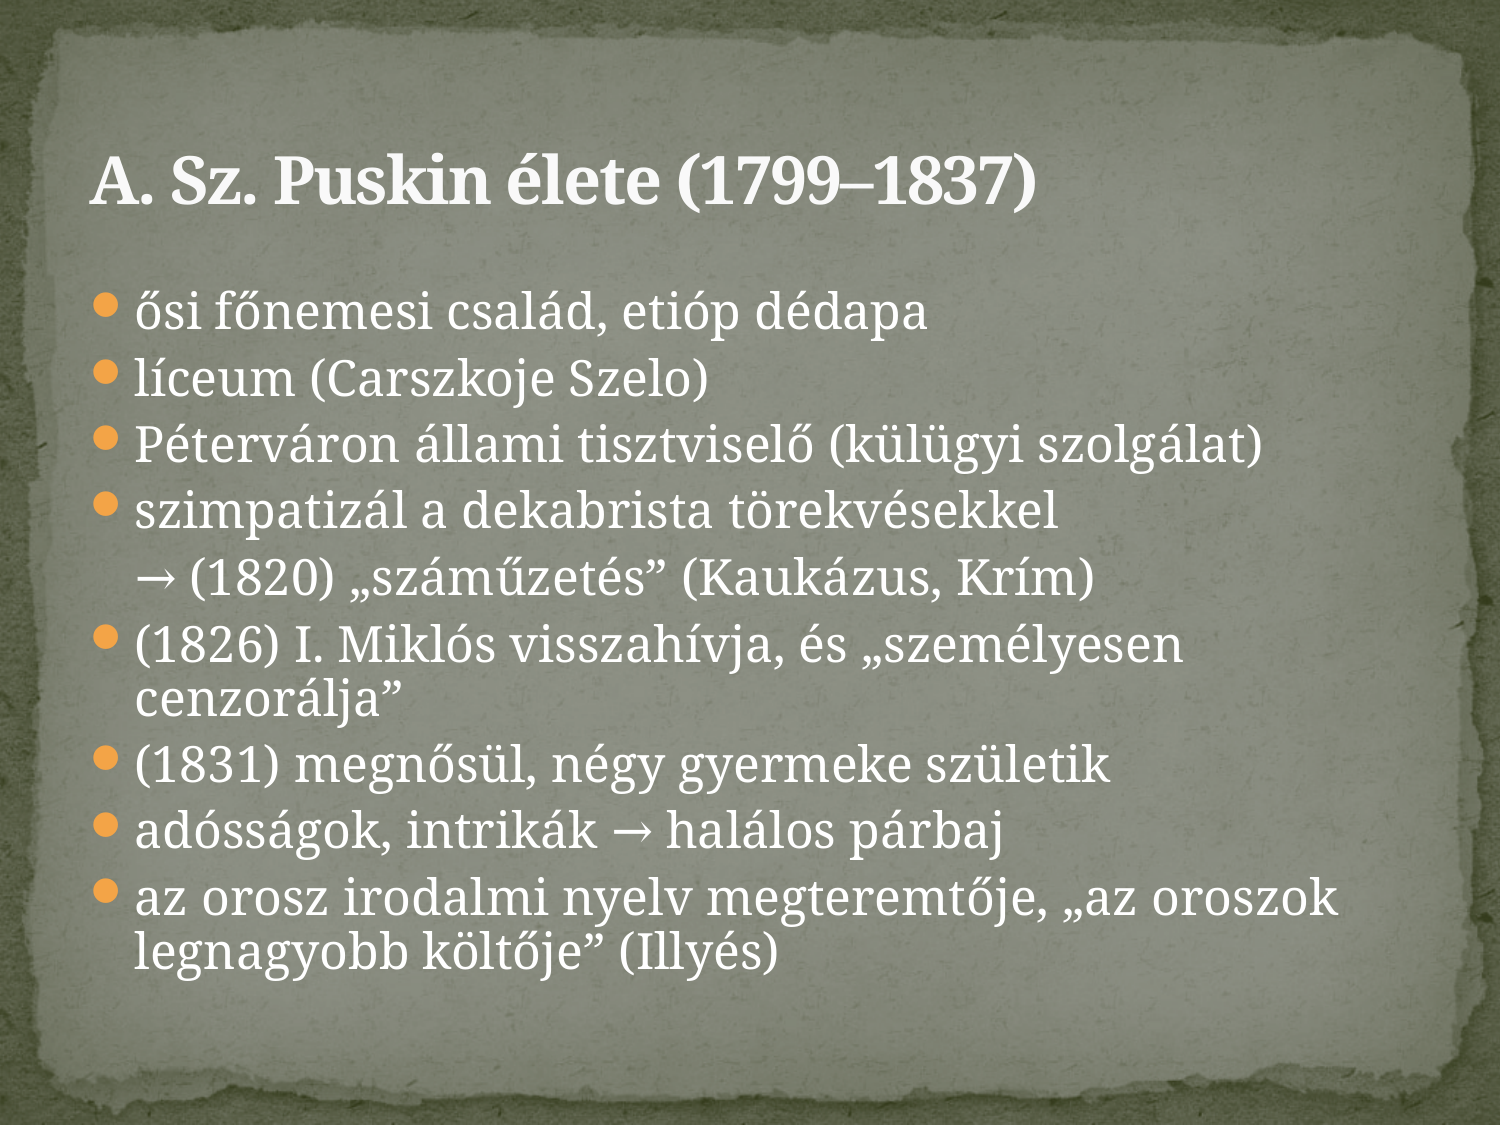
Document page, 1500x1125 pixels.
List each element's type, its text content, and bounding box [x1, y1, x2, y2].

title A. Sz. Puskin élete (1799–1837) [74, 24, 1425, 225]
list ősi főnemesi család, etióp dédapa líceum (Carszkoje Szelo) Péterváron állami tisztviselő (külügyi szolgálat) szimpatizál a dekabrista törekvésekkel → (1820) „száműzetés” (Kaukázus, Krím) (1826) I. Miklós visszahívja, és „személyesen cenzorálja” (1831) megnősül, négy gyermeke születik adósságok, intrikák → halálos párbaj az orosz irodalmi nyelv megteremtője, „az oroszok legnagyobb költője” (Illyés) [75, 278, 1425, 1000]
